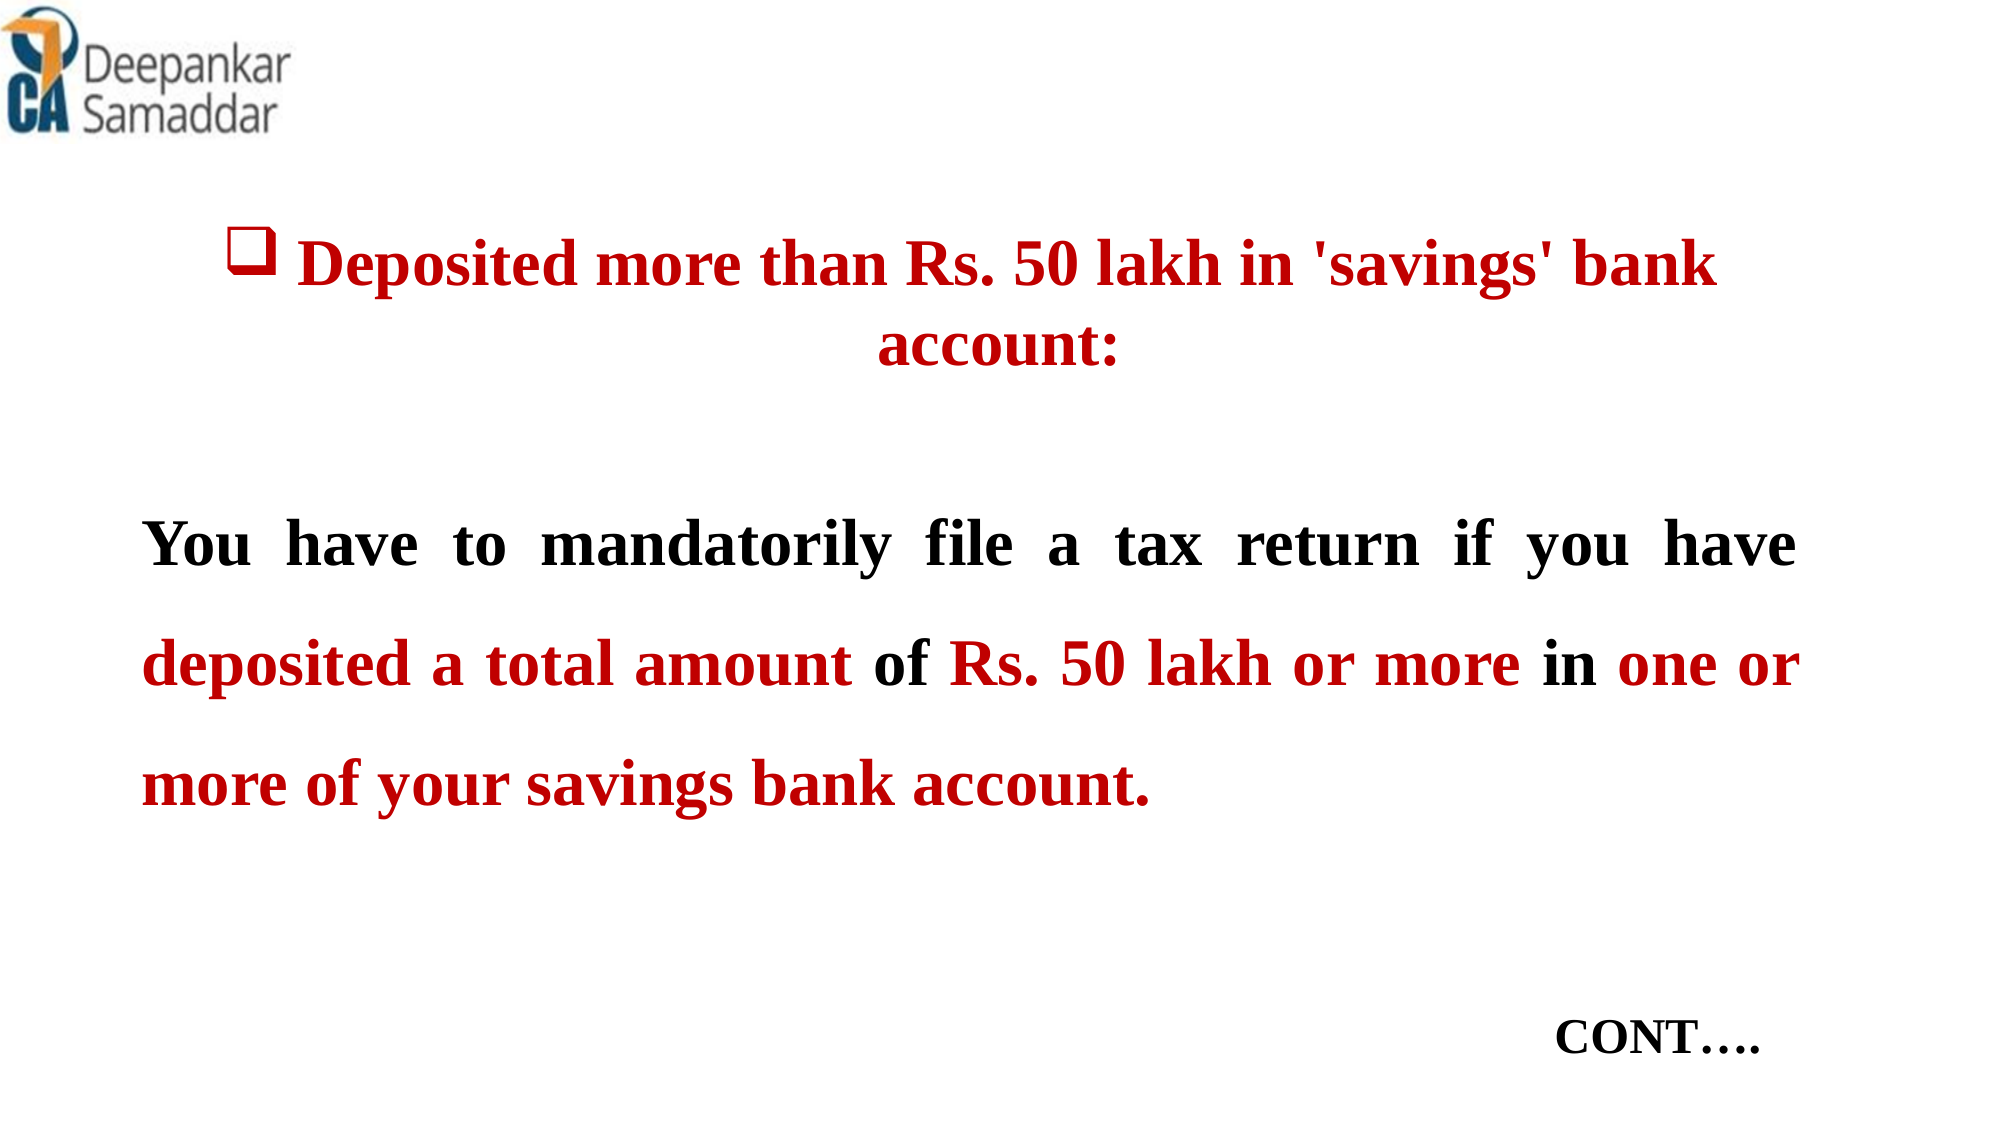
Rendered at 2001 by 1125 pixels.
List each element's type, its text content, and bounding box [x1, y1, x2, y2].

text_box CONT…. [1539, 995, 1832, 1071]
text_box Deposited more than Rs. 50 lakh in 'savings' bank account: You have to mandatorily file a tax return if you have deposited a total amount of Rs. 50 lakh or more in one or more of your savings bank account. [126, 211, 1815, 827]
picture [0, 0, 300, 144]
